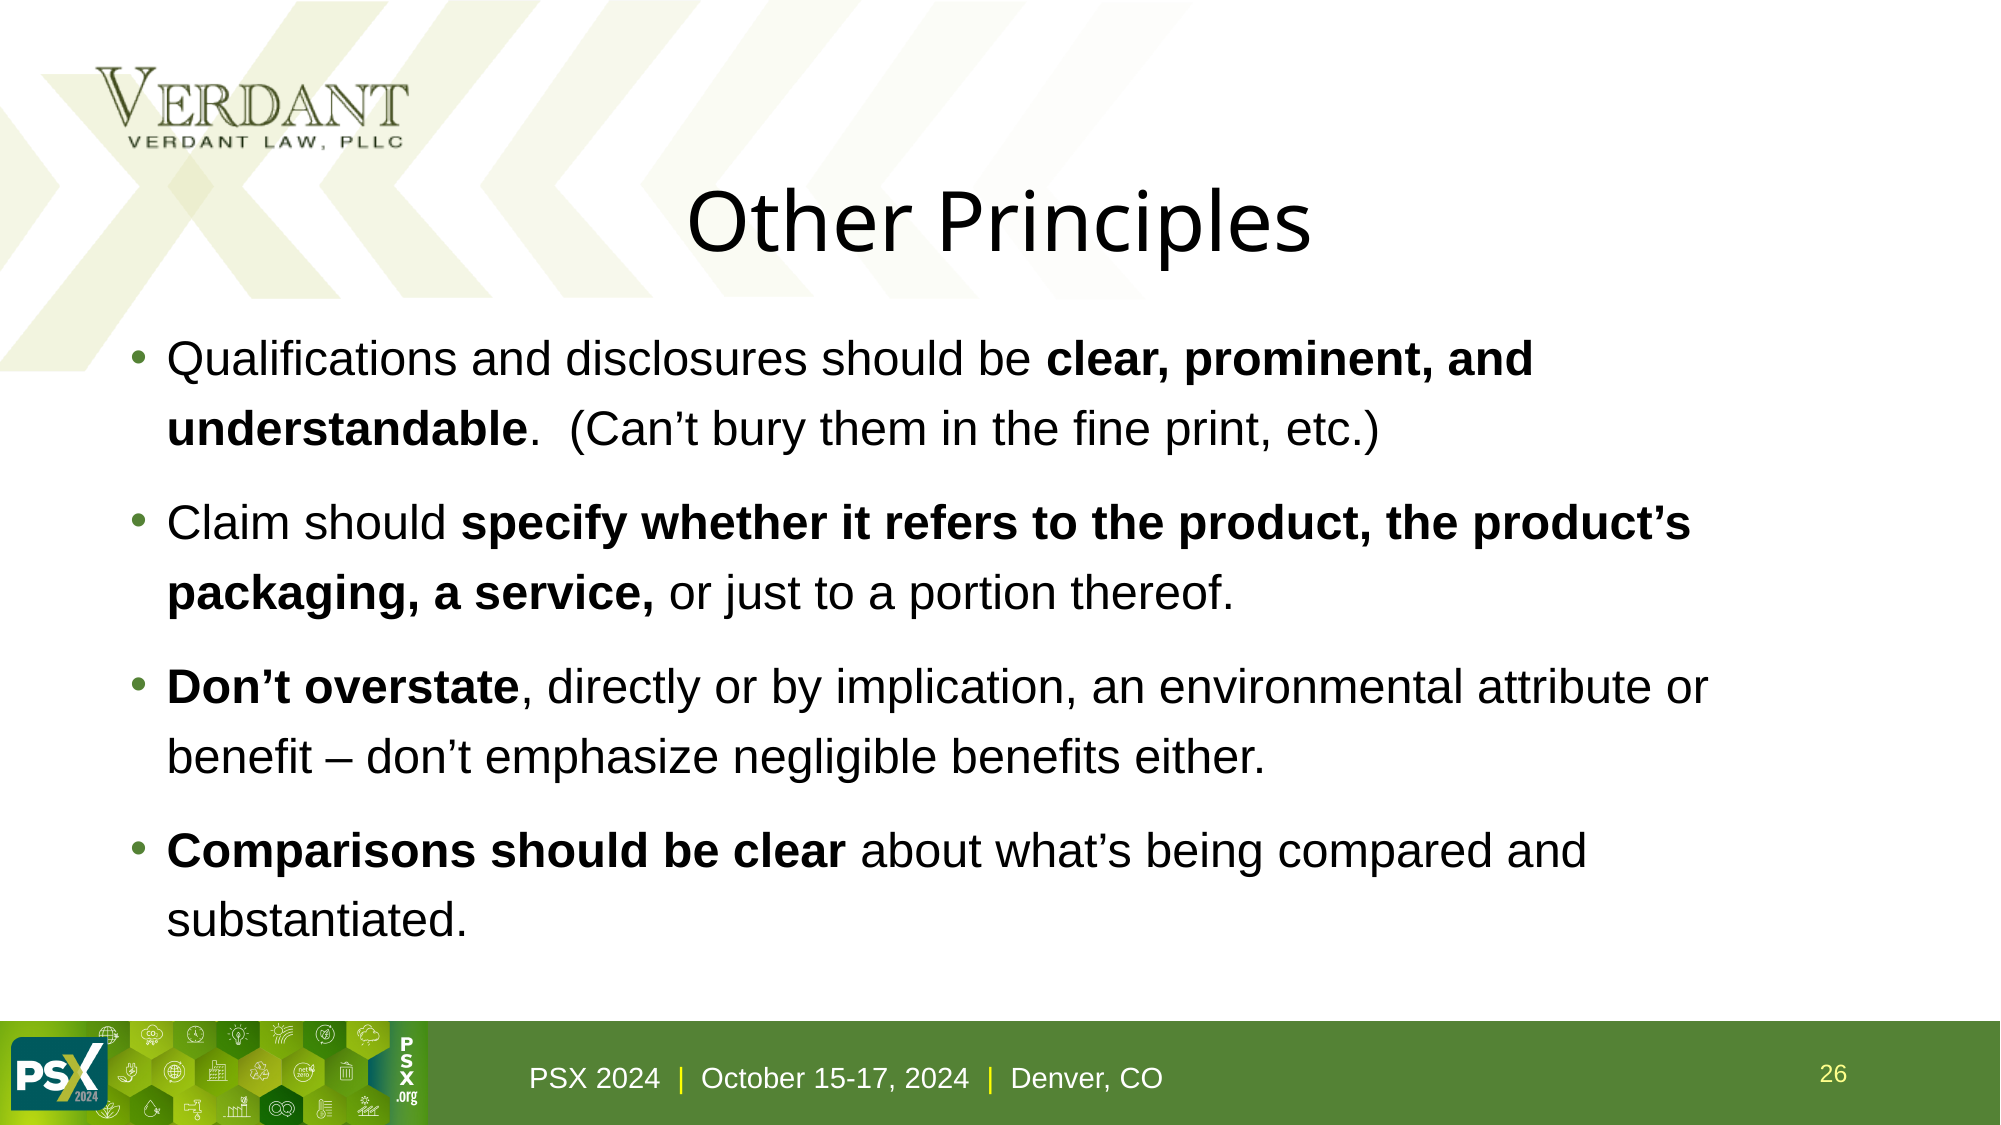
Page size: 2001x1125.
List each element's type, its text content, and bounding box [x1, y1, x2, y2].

list Qualifications and disclosures should be clear, prominent, and understandable. (Can’t bury them in the fine print, etc.) Claim should specify whether it refers to the product, the product’s packaging, a service, or just to a portion thereof. Don’t overstate, directly or by implication, an environmental attribute or benefit – don’t emphasize negligible benefits either. Comparisons should be clear about what’s being compared and substantiated. [115, 308, 1863, 959]
picture [0, 0, 1194, 372]
picture [0, 1021, 428, 1125]
title Other Principles [137, 115, 1863, 308]
slide_number 26 [1412, 1042, 1863, 1103]
